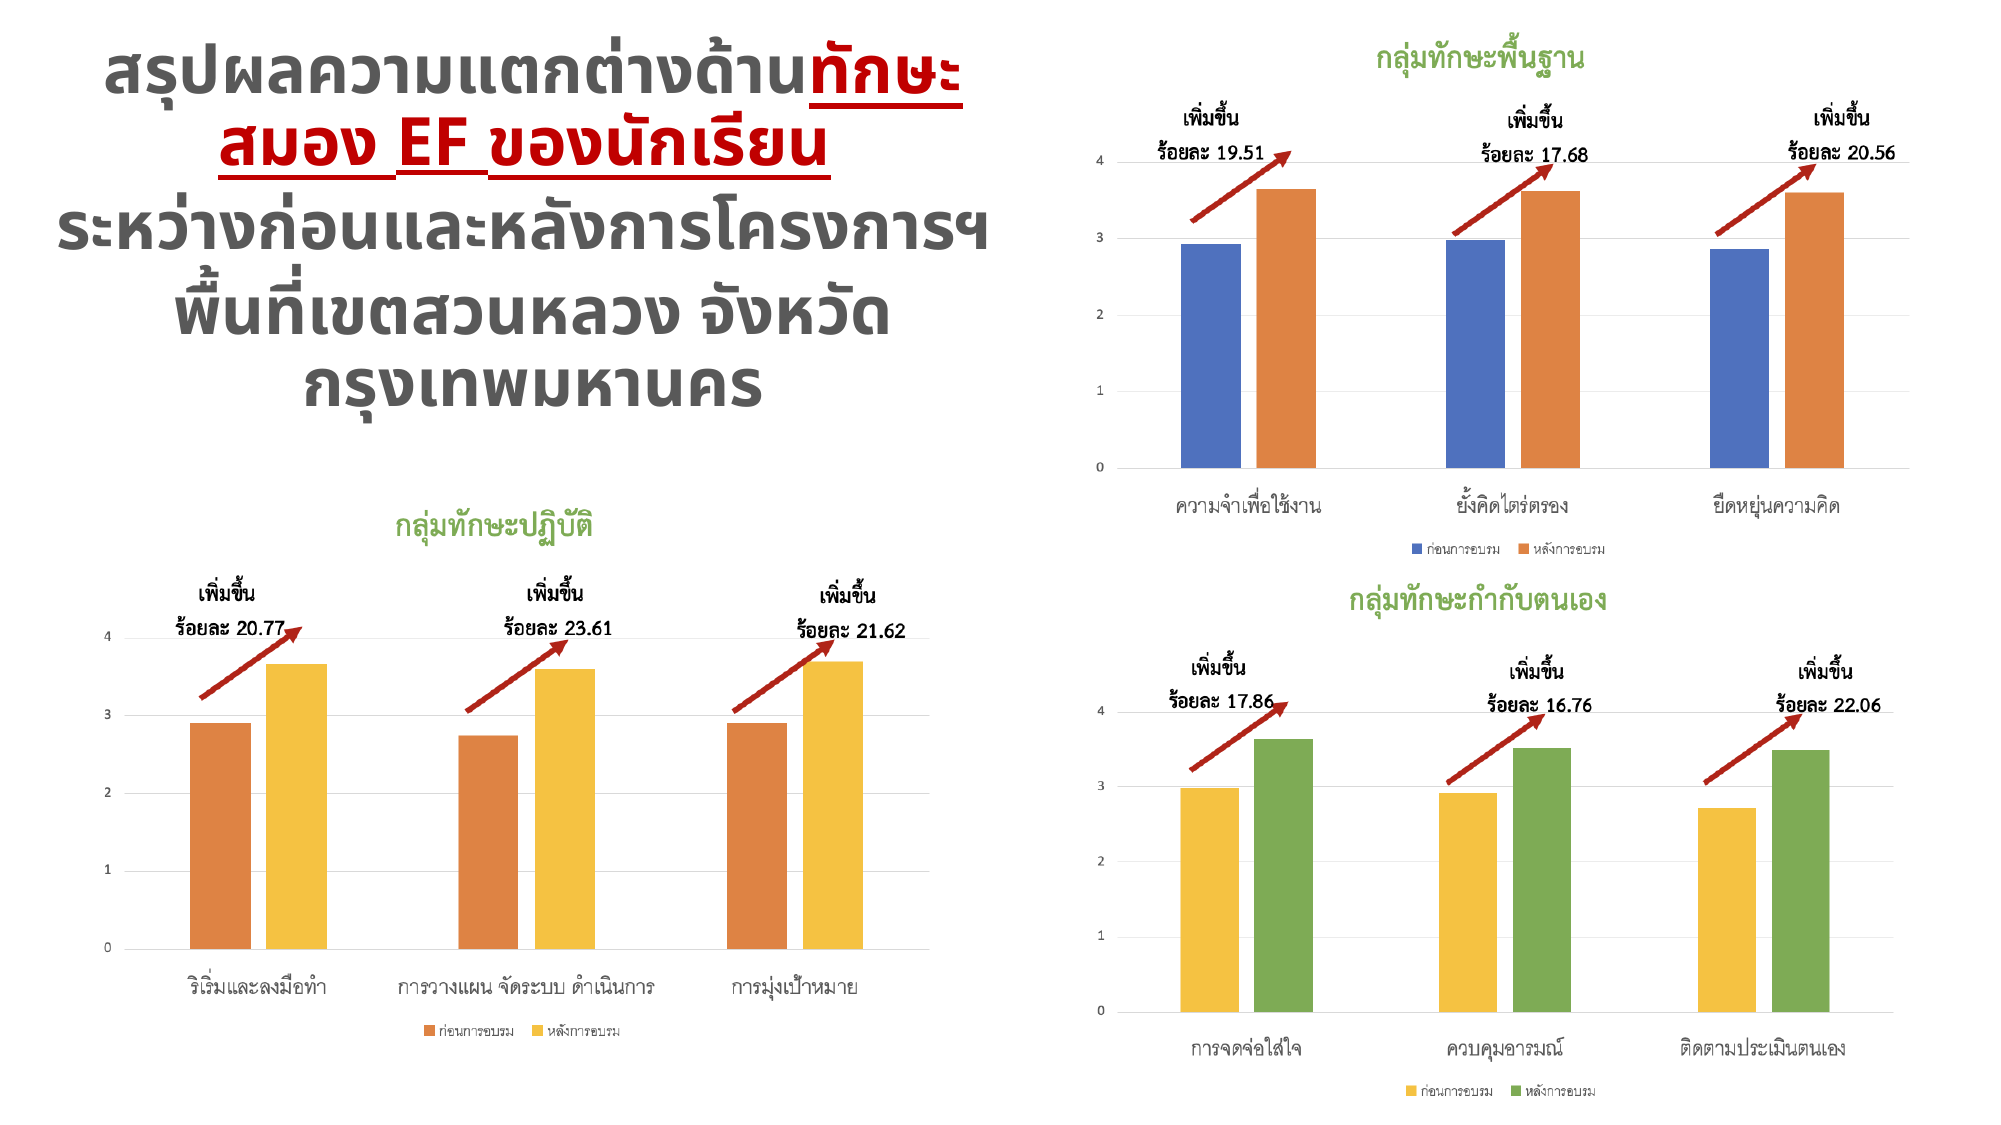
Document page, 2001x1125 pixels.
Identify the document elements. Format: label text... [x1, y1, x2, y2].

text_box สรุปผลความแตกต่างด้านทักษะสมอง EF ของนักเรียน ระหว่างก่อนและหลังการโครงการฯ พื้นที่เขตสวนหลวง จังหวัดกรุงเทพมหานคร [24, 64, 1041, 392]
picture [1041, 24, 2000, 1112]
picture [46, 483, 1031, 1061]
